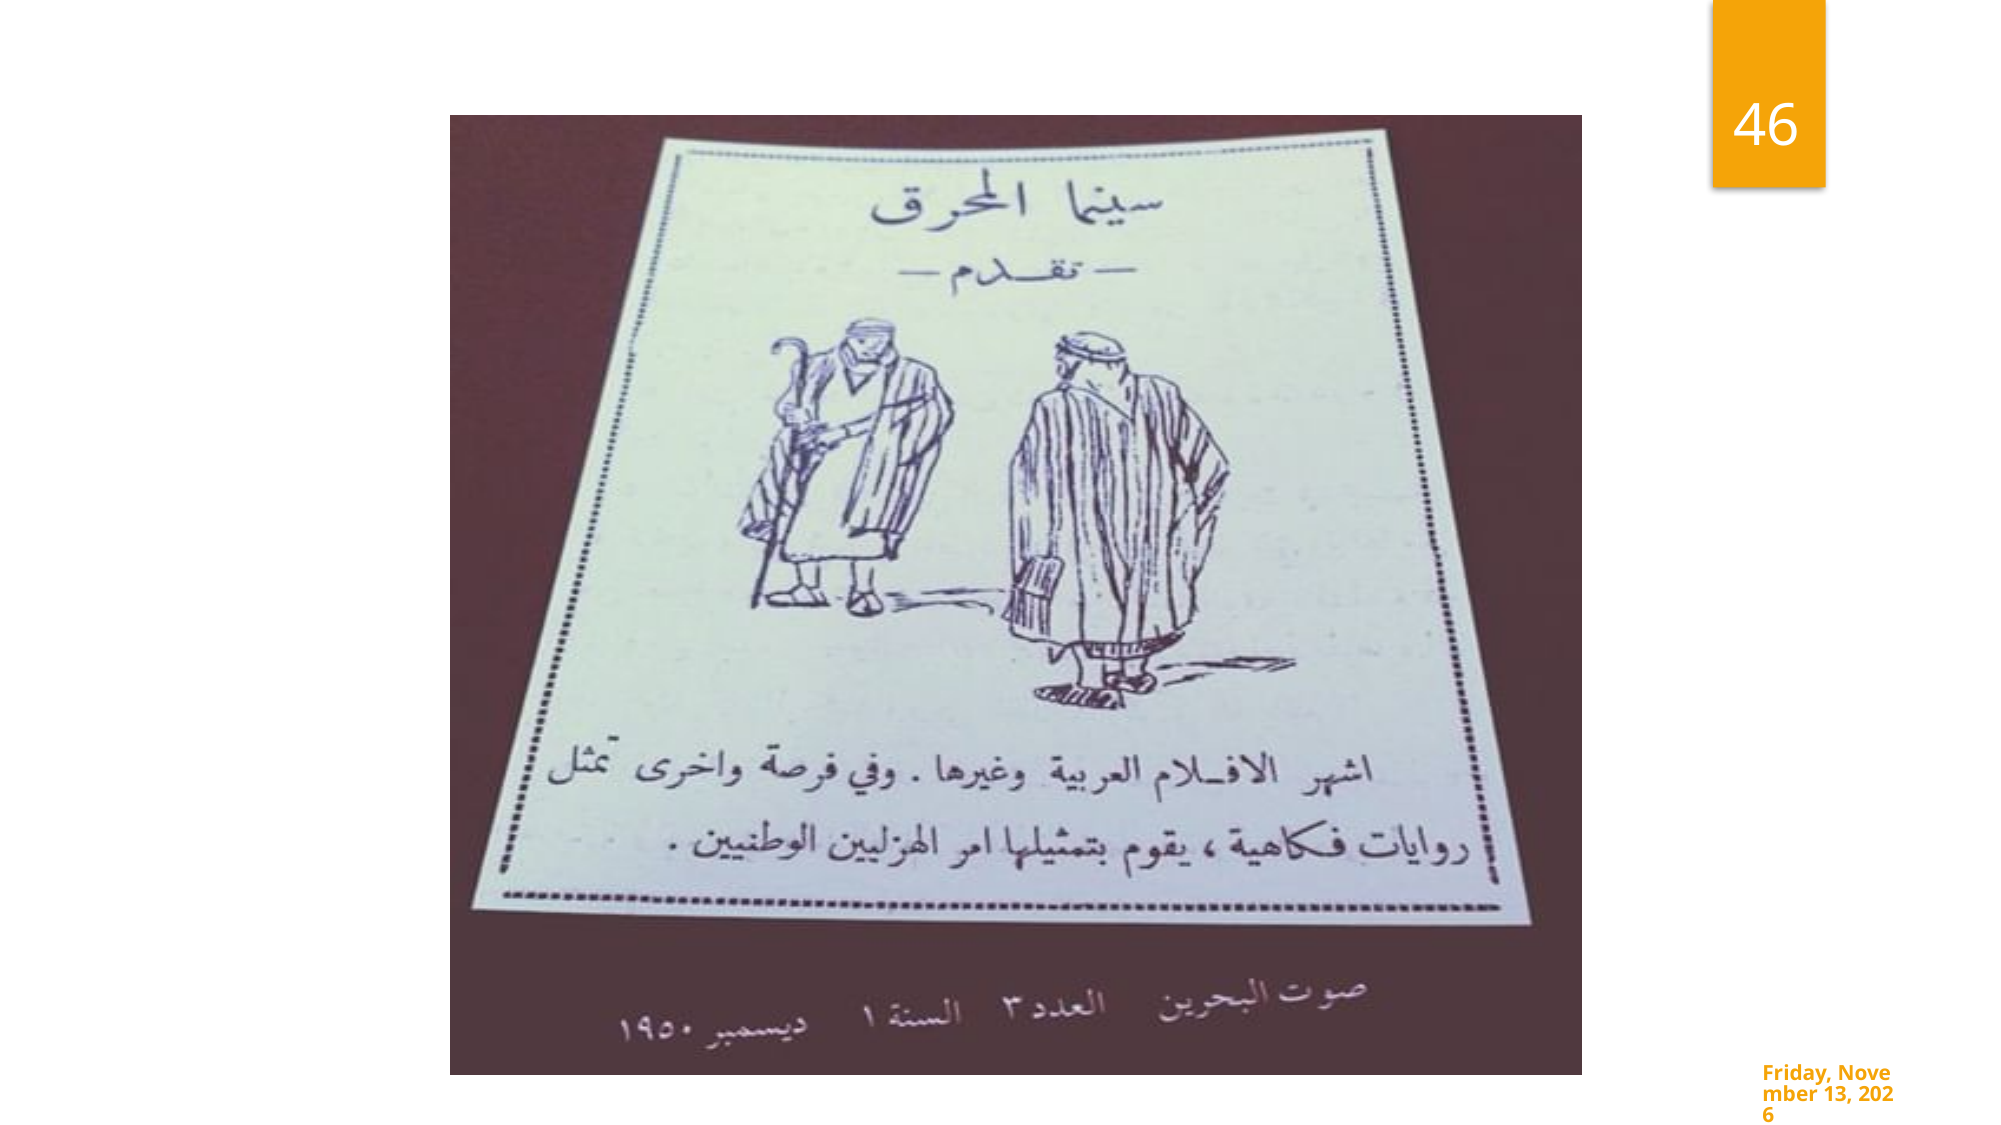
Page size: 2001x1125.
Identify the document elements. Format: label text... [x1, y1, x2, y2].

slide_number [1747, 1048, 1910, 1099]
slide_number 46 [1698, 48, 1836, 175]
picture [449, 115, 1583, 1075]
